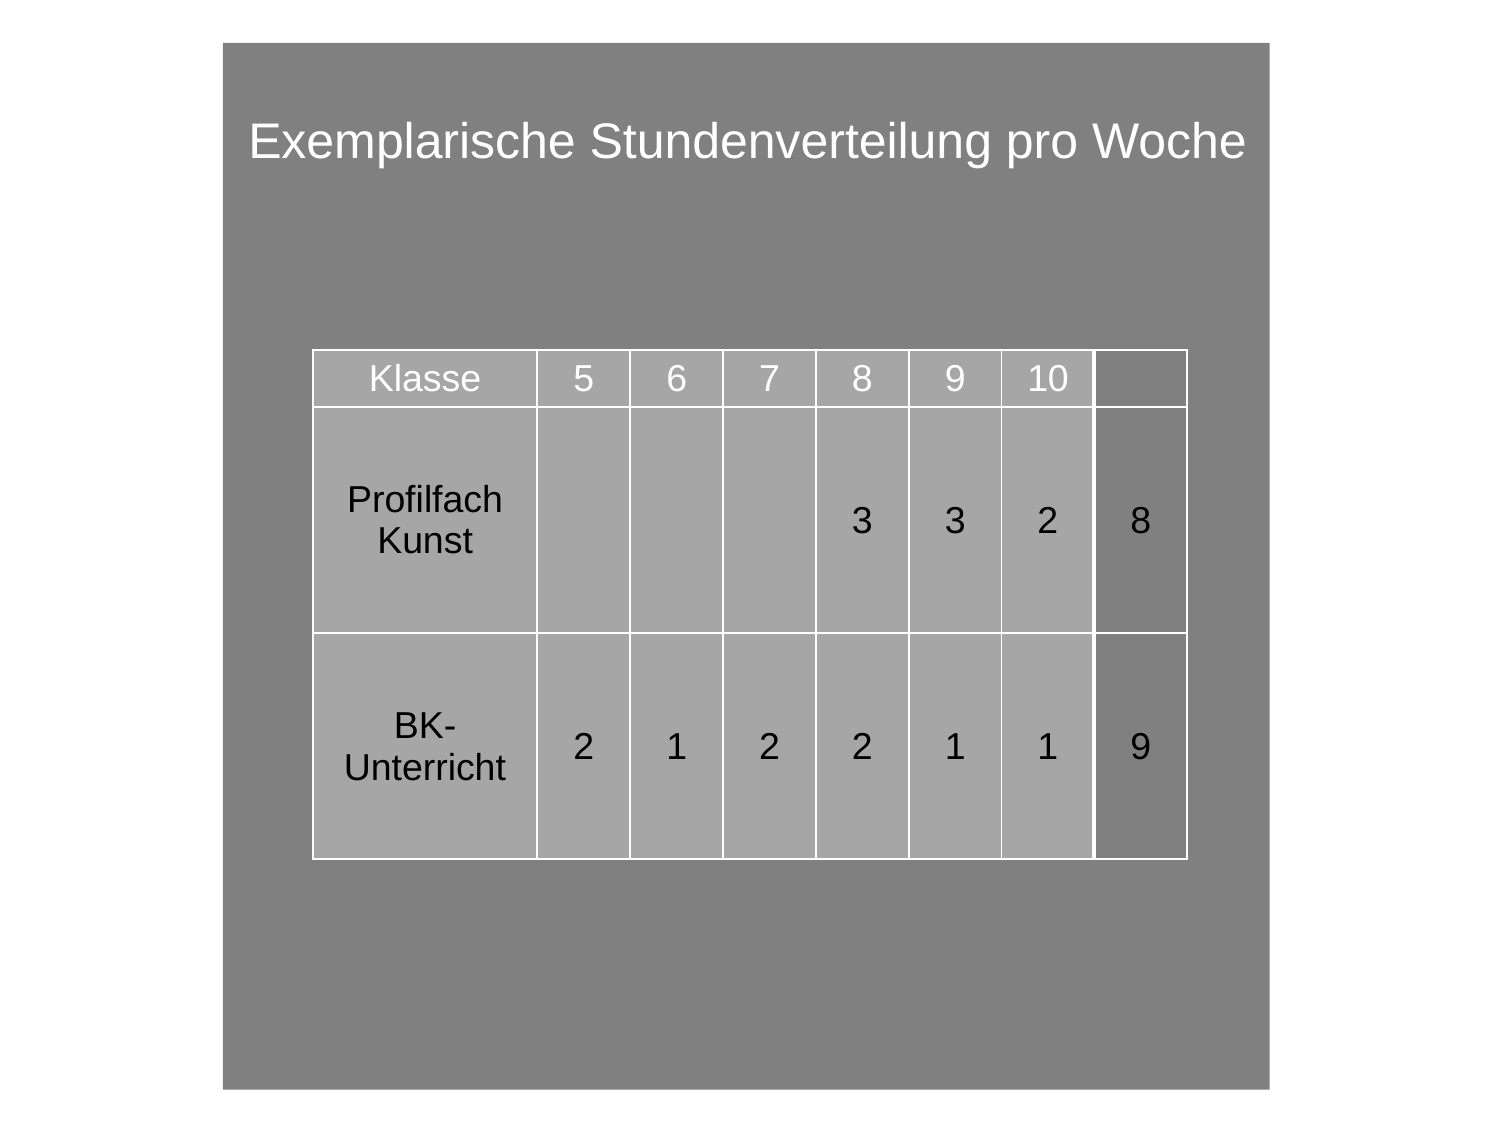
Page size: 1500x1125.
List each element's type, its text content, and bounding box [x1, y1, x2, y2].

table_header 8 [817, 351, 908, 406]
text_box [222, 232, 1270, 1090]
table_cell [538, 408, 629, 632]
table_header 6 [631, 351, 722, 406]
table_header 10 [1002, 351, 1092, 406]
table_header 7 [724, 351, 815, 406]
table_cell 9 [1096, 634, 1186, 858]
table_cell 3 [910, 408, 1001, 632]
table_cell [631, 408, 722, 632]
table_cell 3 [817, 408, 908, 632]
table_cell 2 [724, 634, 815, 858]
table_cell Profilfach Kunst [314, 408, 536, 632]
table_cell 2 [817, 634, 908, 858]
table_cell [724, 408, 815, 632]
table_header [1096, 351, 1186, 406]
table_cell BK-Unterricht [314, 634, 536, 858]
table_header 9 [910, 351, 1001, 406]
table_cell 2 [1002, 408, 1092, 632]
table_header Klasse [314, 351, 536, 406]
table_cell 1 [631, 634, 722, 858]
table_cell 1 [1002, 634, 1092, 858]
table_cell 2 [538, 634, 629, 858]
table_cell 1 [910, 634, 1001, 858]
table_header 5 [538, 351, 629, 406]
table_cell 8 [1096, 408, 1186, 632]
text_box Exemplarische Stundenverteilung pro Woche [72, 44, 1423, 232]
